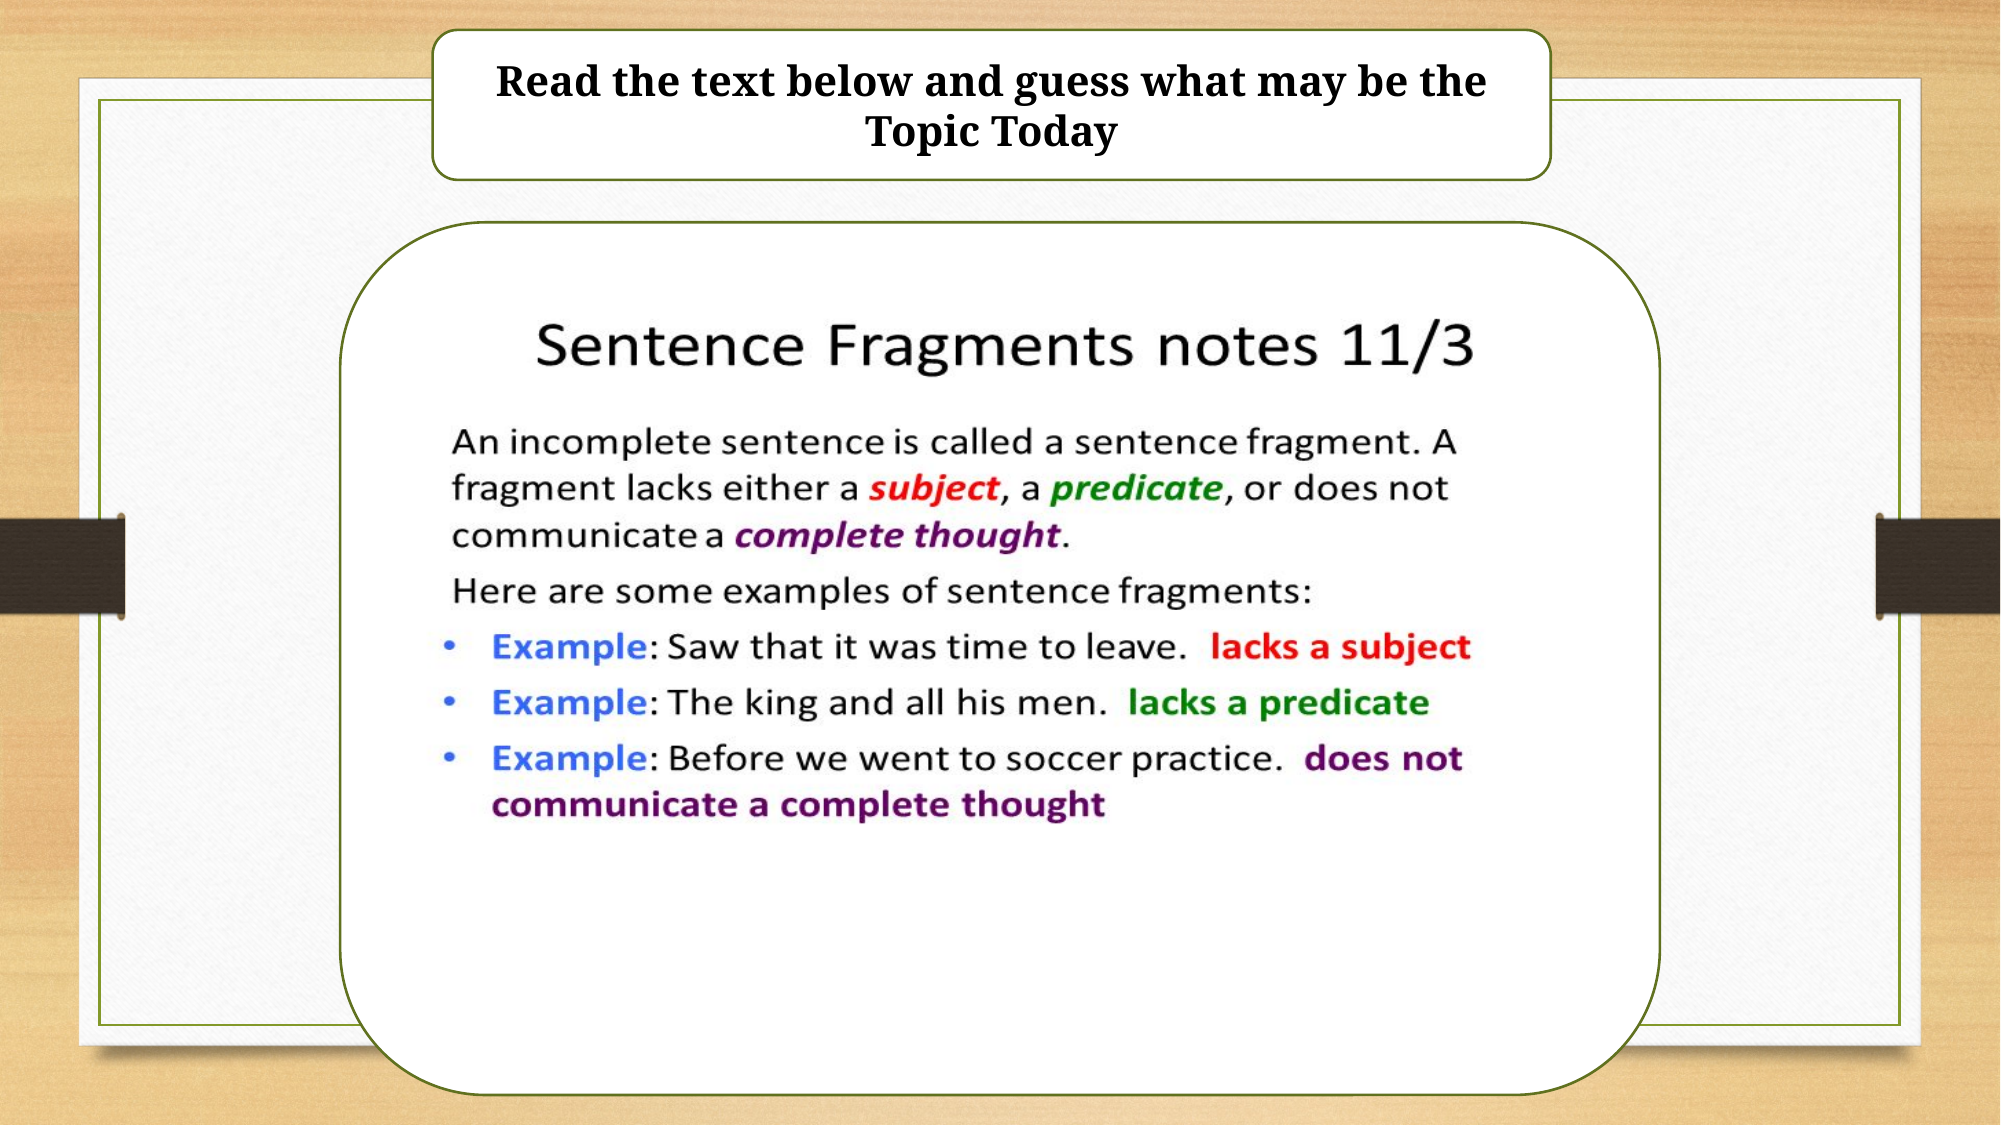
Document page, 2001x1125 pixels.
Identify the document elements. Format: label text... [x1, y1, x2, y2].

text_box [338, 220, 1662, 1097]
picture [0, 0, 2001, 1125]
text_box Read the text below and guess what may be the Topic Today [431, 28, 1553, 182]
